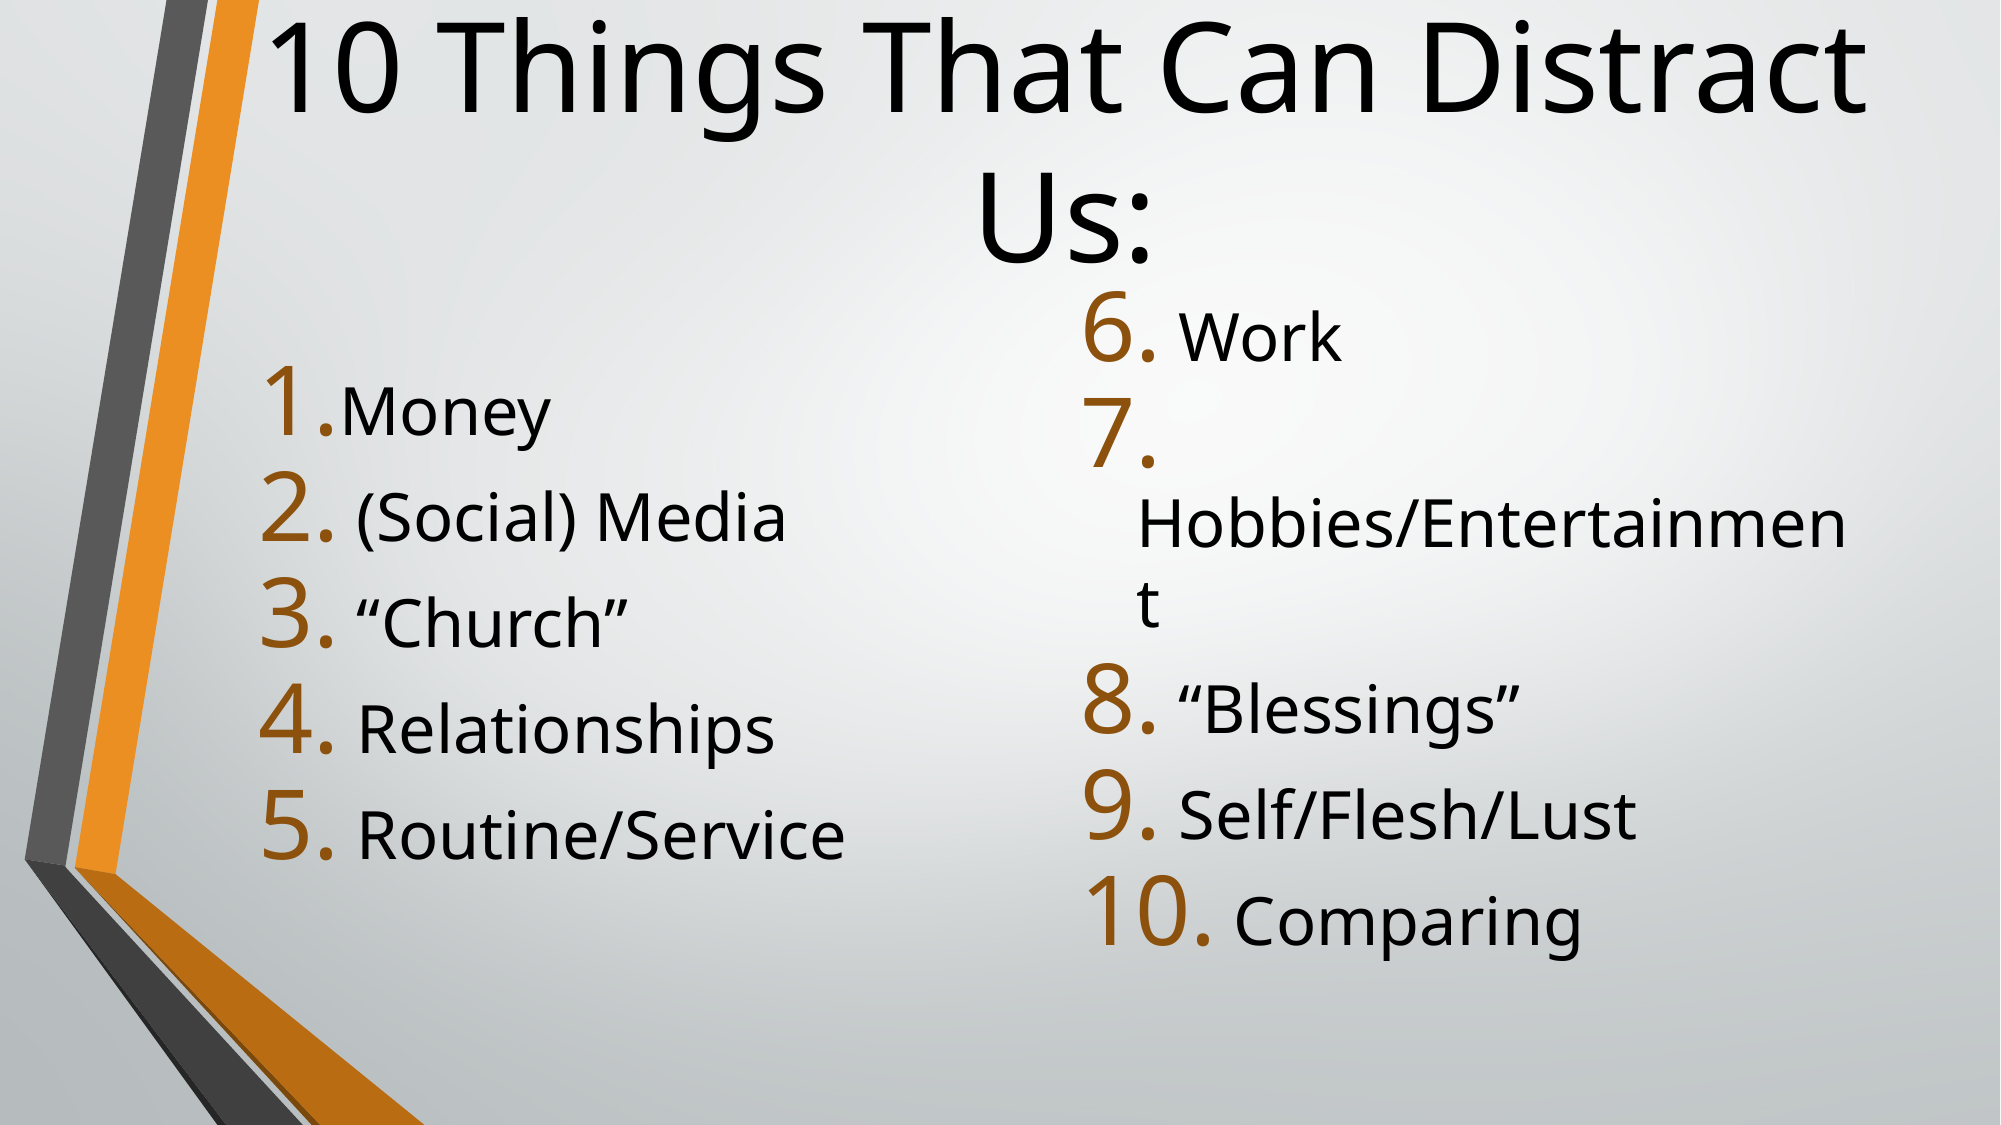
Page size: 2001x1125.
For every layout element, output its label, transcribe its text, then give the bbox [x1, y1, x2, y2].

title 10 Things That Can Distract Us: [243, 57, 1887, 218]
list Money (Social) Media “Church” Relationships Routine/Service [243, 244, 1066, 1063]
list Work Hobbies/Entertainment “Blessings” Self/Flesh/Lust Comparing [1065, 217, 1873, 1036]
